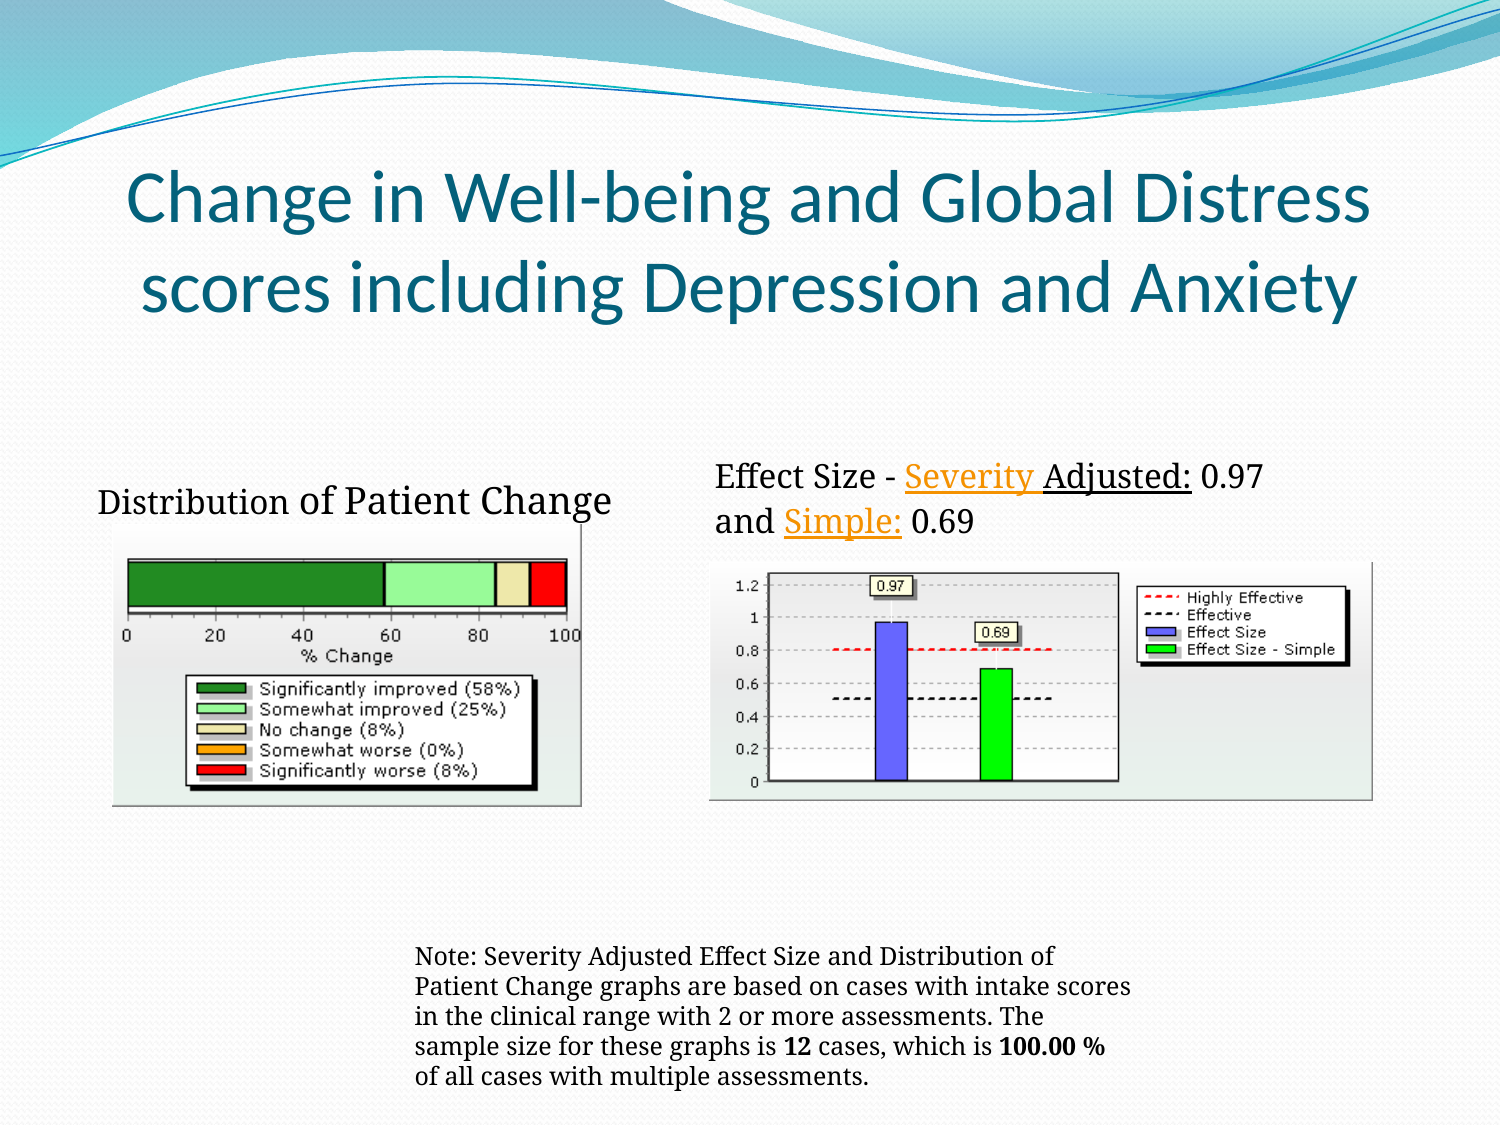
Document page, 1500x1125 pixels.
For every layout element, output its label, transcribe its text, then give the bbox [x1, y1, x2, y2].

title Change in Well-being and Global Distress scores including Depression and Anxiety [75, 187, 1425, 328]
text_box Distribution of Patient Change [82, 469, 628, 529]
text_box Note: Severity Adjusted Effect Size and Distribution of Patient Change graphs are based on cases with intake scores in the clinical range with 2 or more assessments. The sample size for these graphs is 12 cases, which is 100.00 % of all cases with multiple assessments. [399, 933, 1150, 1098]
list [112, 524, 582, 807]
text_box Effect Size - Severity Adjusted: 0.97 and Simple: 0.69 [699, 447, 1450, 553]
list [709, 562, 1373, 802]
